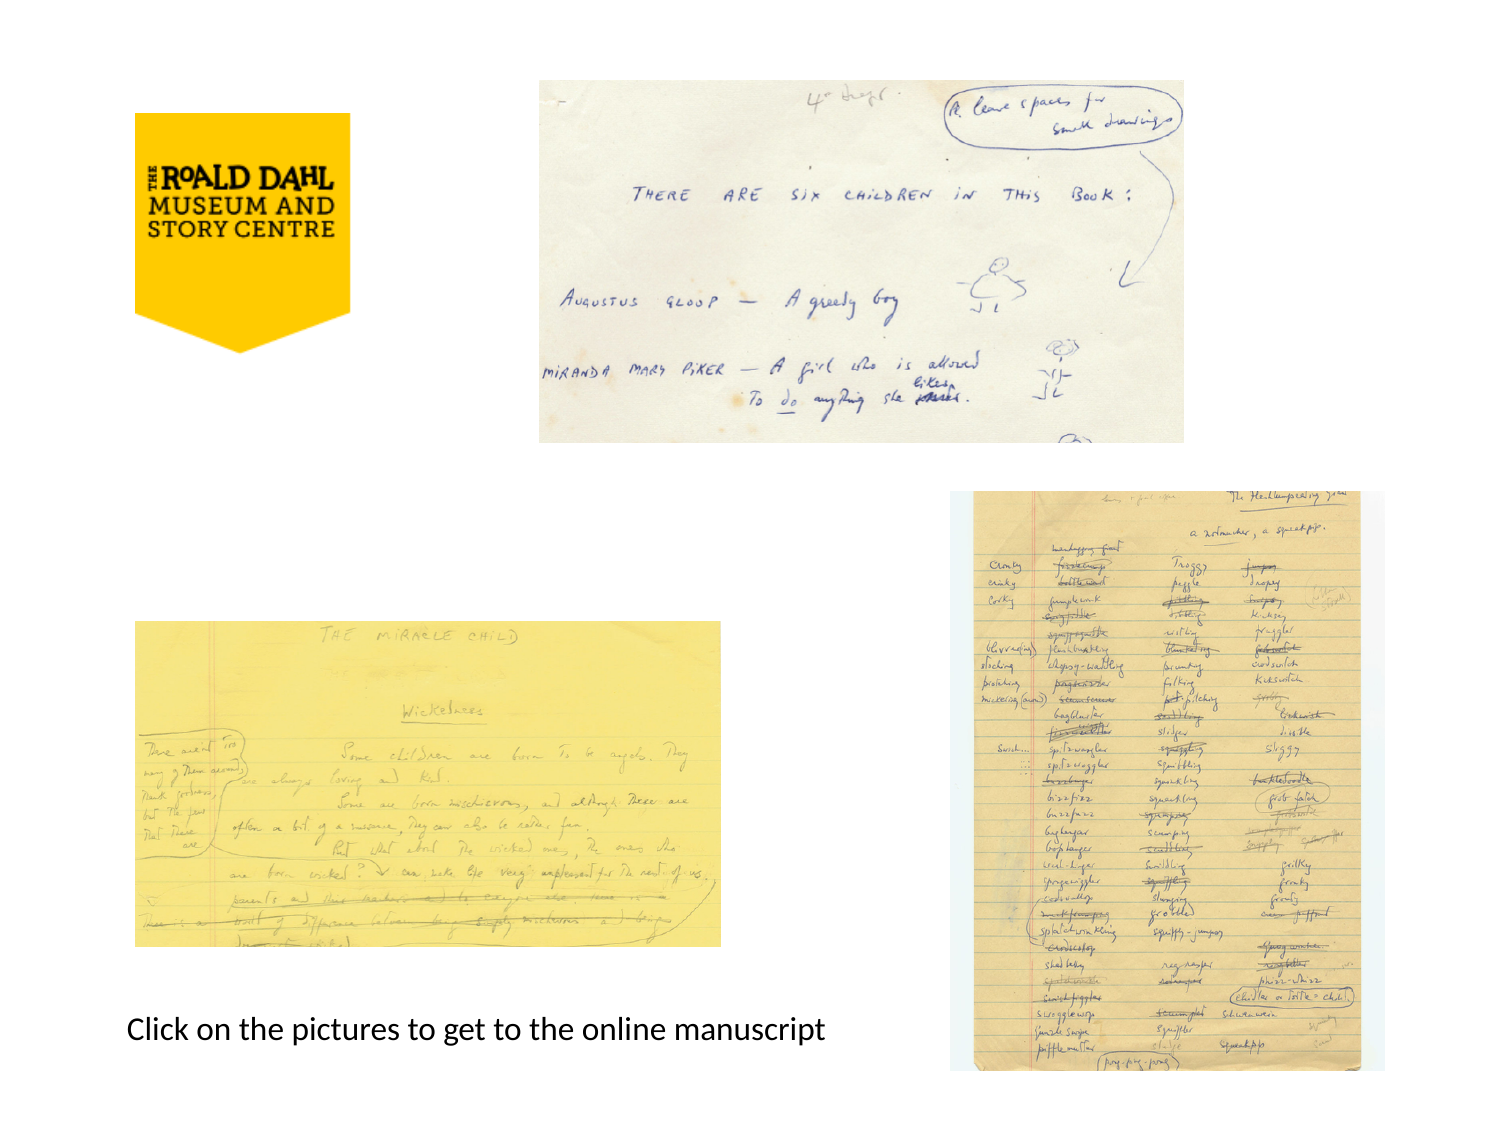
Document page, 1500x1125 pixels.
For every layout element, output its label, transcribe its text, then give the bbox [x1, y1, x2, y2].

picture [537, 77, 1184, 443]
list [950, 491, 1385, 1071]
picture [135, 113, 352, 361]
picture [135, 621, 723, 948]
text_box Click on the pictures to get to the online manuscript [112, 999, 928, 1100]
